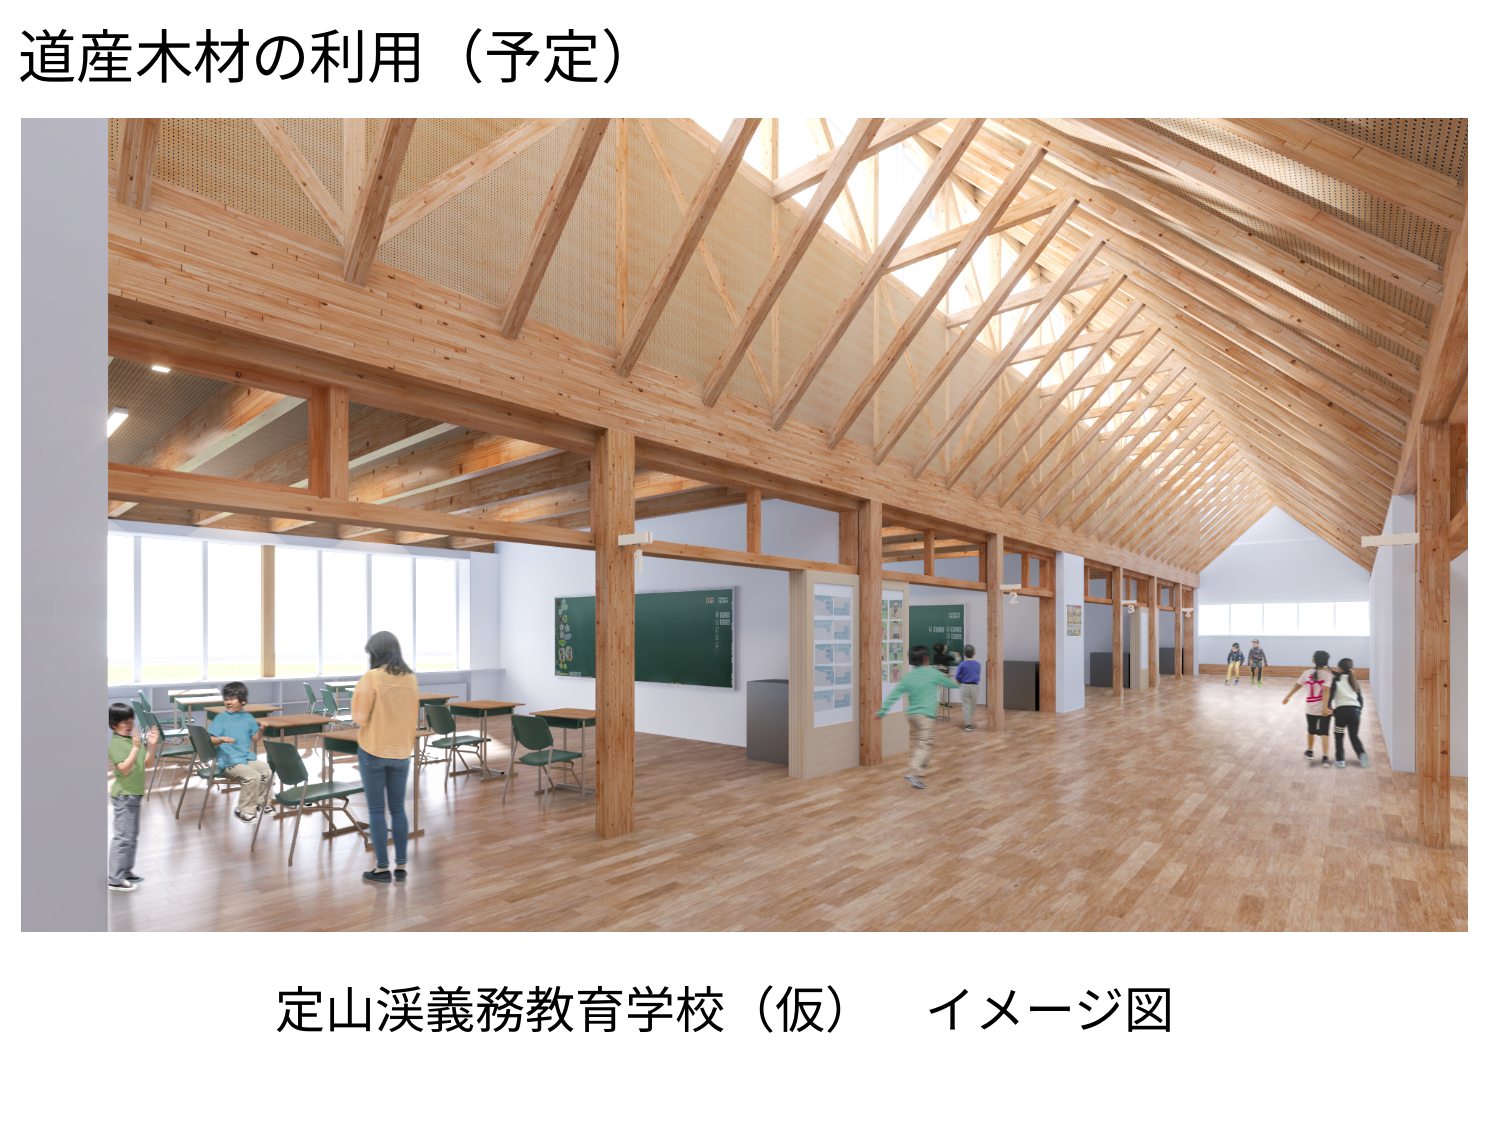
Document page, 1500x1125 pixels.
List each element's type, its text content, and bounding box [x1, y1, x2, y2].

text_box 道産木材の利用（予定） [3, 12, 675, 98]
picture [21, 118, 1468, 932]
text_box 定山渓義務教育学校（仮） イメージ図 [0, 971, 1500, 1047]
